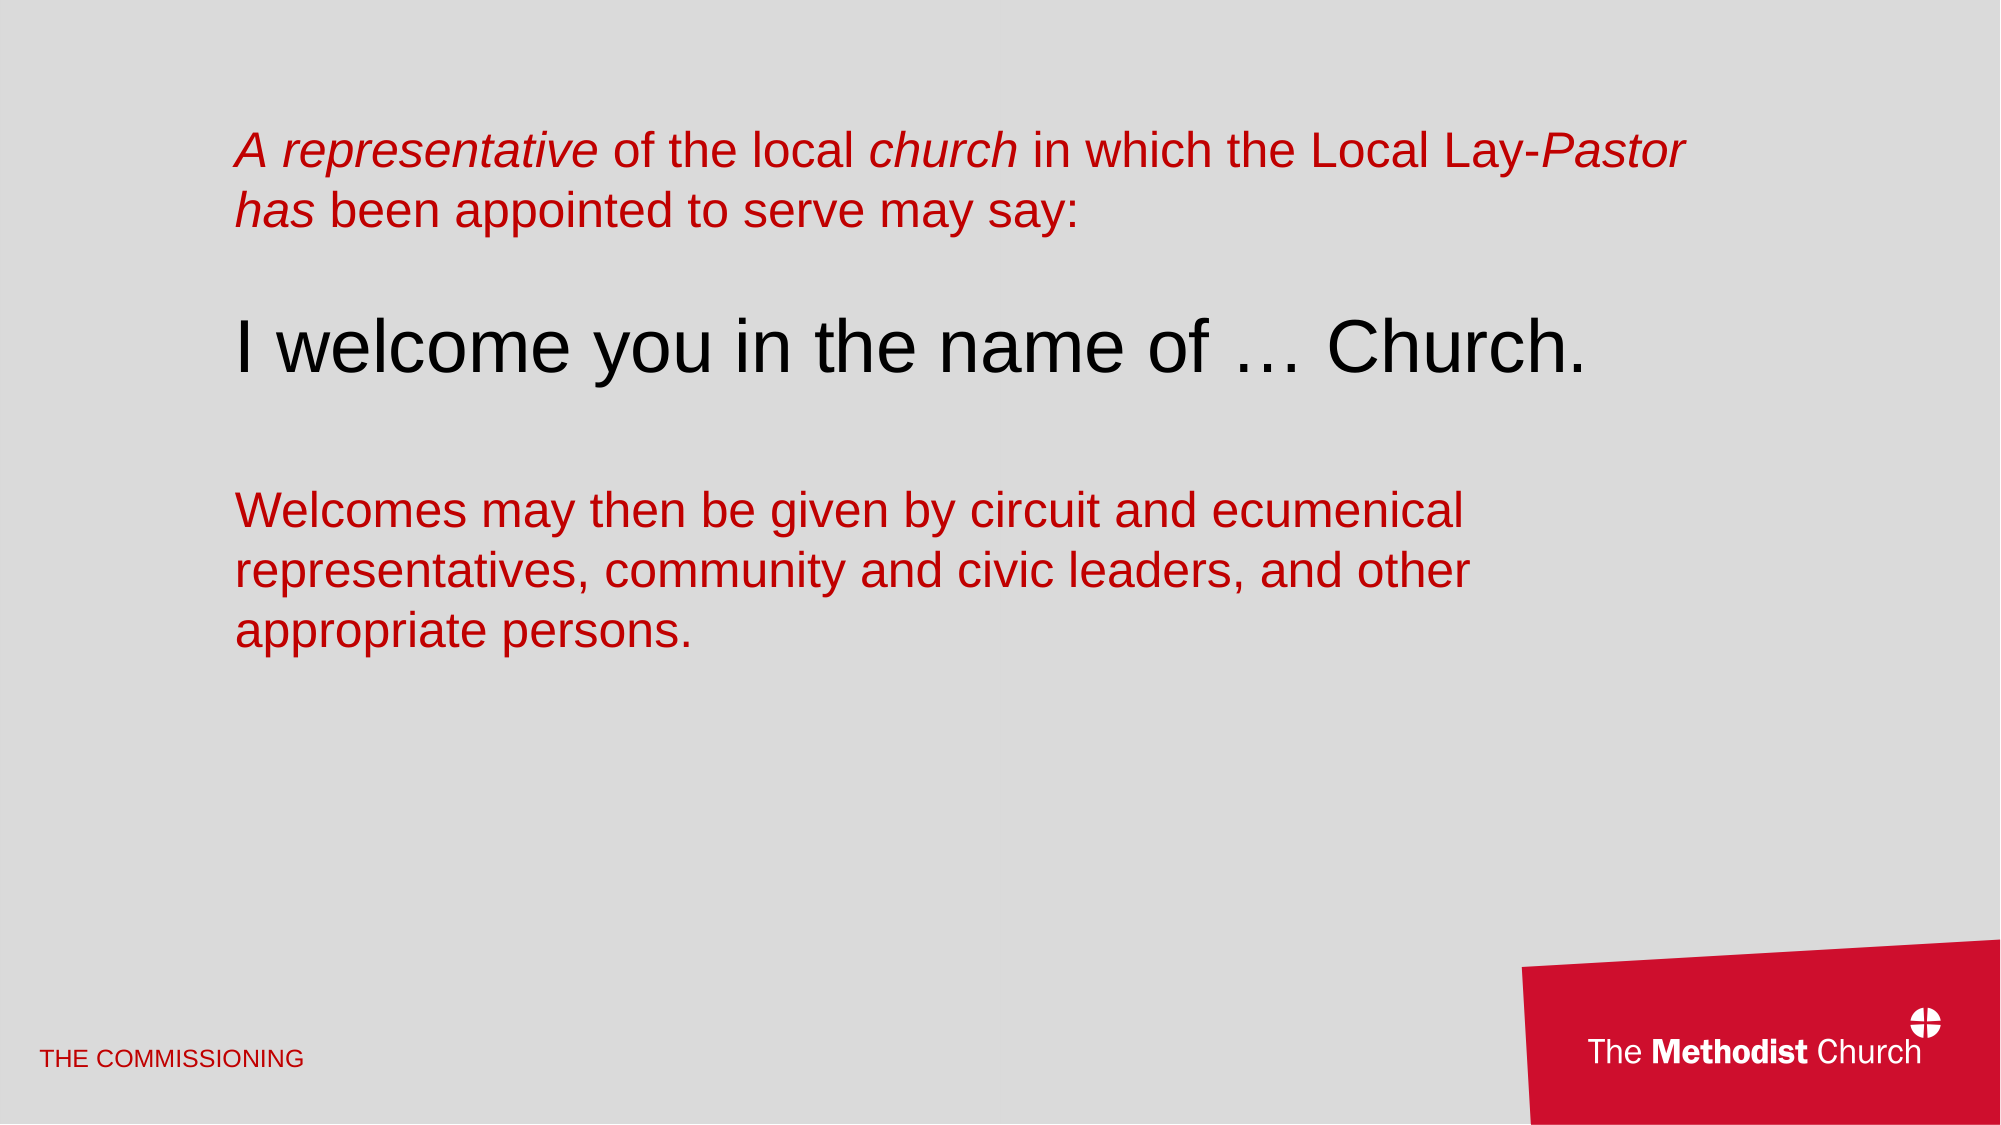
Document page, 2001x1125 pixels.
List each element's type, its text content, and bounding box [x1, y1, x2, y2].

picture [0, 0, 2001, 1125]
text_box A representative of the local church in which the Local Lay-Pastor has been appointed to serve may say: I welcome you in the name of … Church. Welcomes may then be given by circuit and ecumenical representatives, community and civic leaders, and other appropriate persons. [220, 110, 1732, 725]
